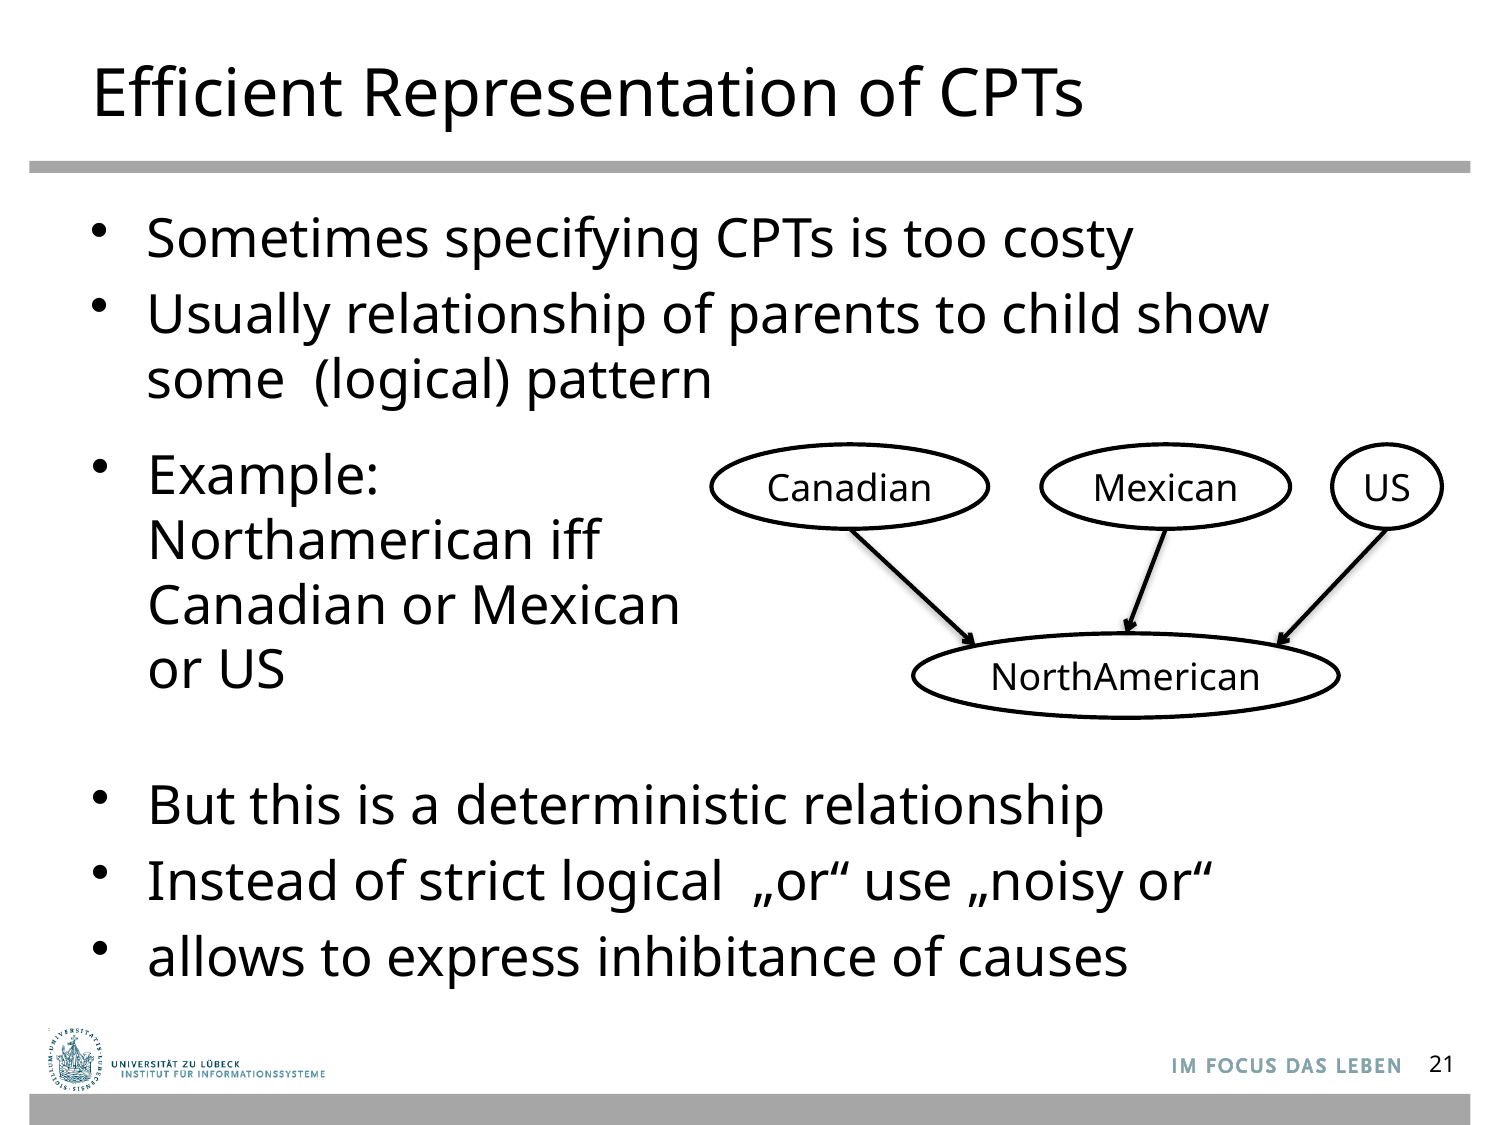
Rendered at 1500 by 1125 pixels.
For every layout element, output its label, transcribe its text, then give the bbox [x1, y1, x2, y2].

picture [1173, 1058, 1305, 1073]
text_box Example: Northamerican iff Canadian or Mexican or US [76, 432, 717, 763]
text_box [1125, 529, 1166, 634]
text_box Canadian [717, 442, 991, 531]
text_box But this is a deterministic relationship Instead of strict logical „or“ use „noisy or“ allows to express inhibitance of causes [76, 763, 1378, 1047]
slide_number 21 [1305, 1050, 1471, 1083]
text_box NorthAmerican [911, 631, 1341, 720]
text_box US [1330, 442, 1445, 531]
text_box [1266, 529, 1388, 647]
text_box Mexican [1039, 442, 1293, 531]
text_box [849, 529, 986, 647]
title Efficient Representation of CPTs [76, 42, 1427, 126]
list Sometimes specifying CPTs is too costy Usually relationship of parents to child show some (logical) pattern [75, 196, 1376, 480]
